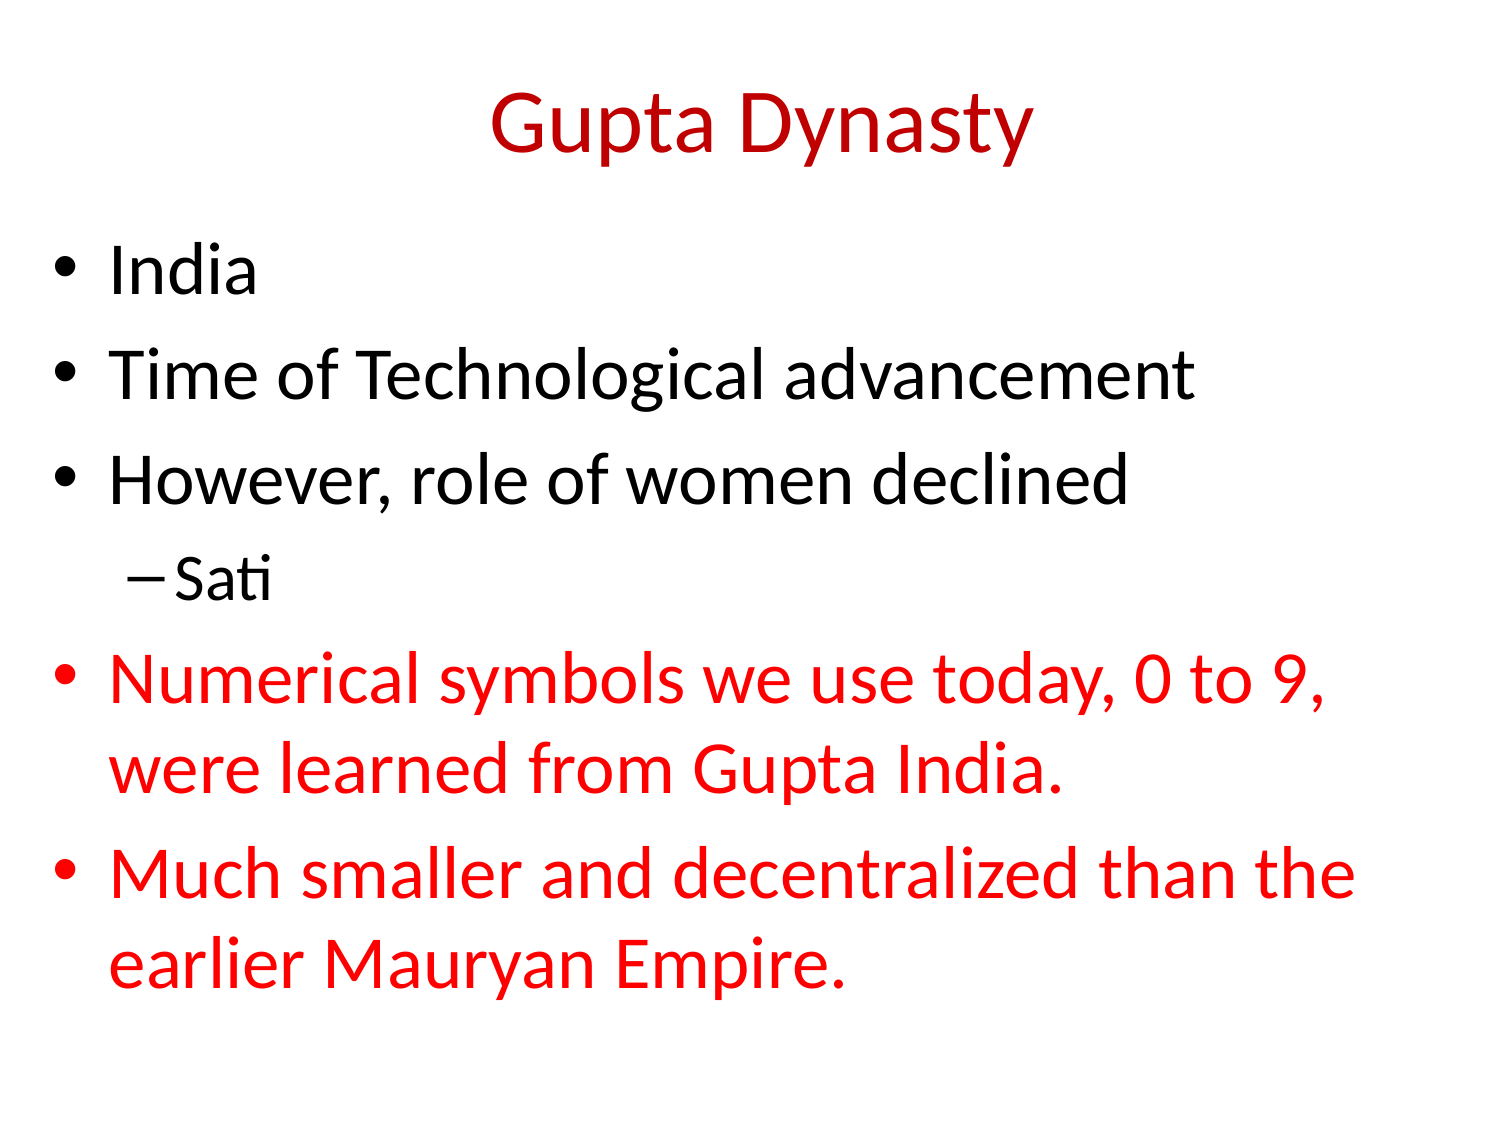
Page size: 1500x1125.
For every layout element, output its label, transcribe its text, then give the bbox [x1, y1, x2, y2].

list India Time of Technological advancement However, role of women declined Sati Numerical symbols we use today, 0 to 9, were learned from Gupta India. Much smaller and decentralized than the earlier Mauryan Empire. [37, 212, 1425, 1055]
title Gupta Dynasty [87, 45, 1438, 188]
